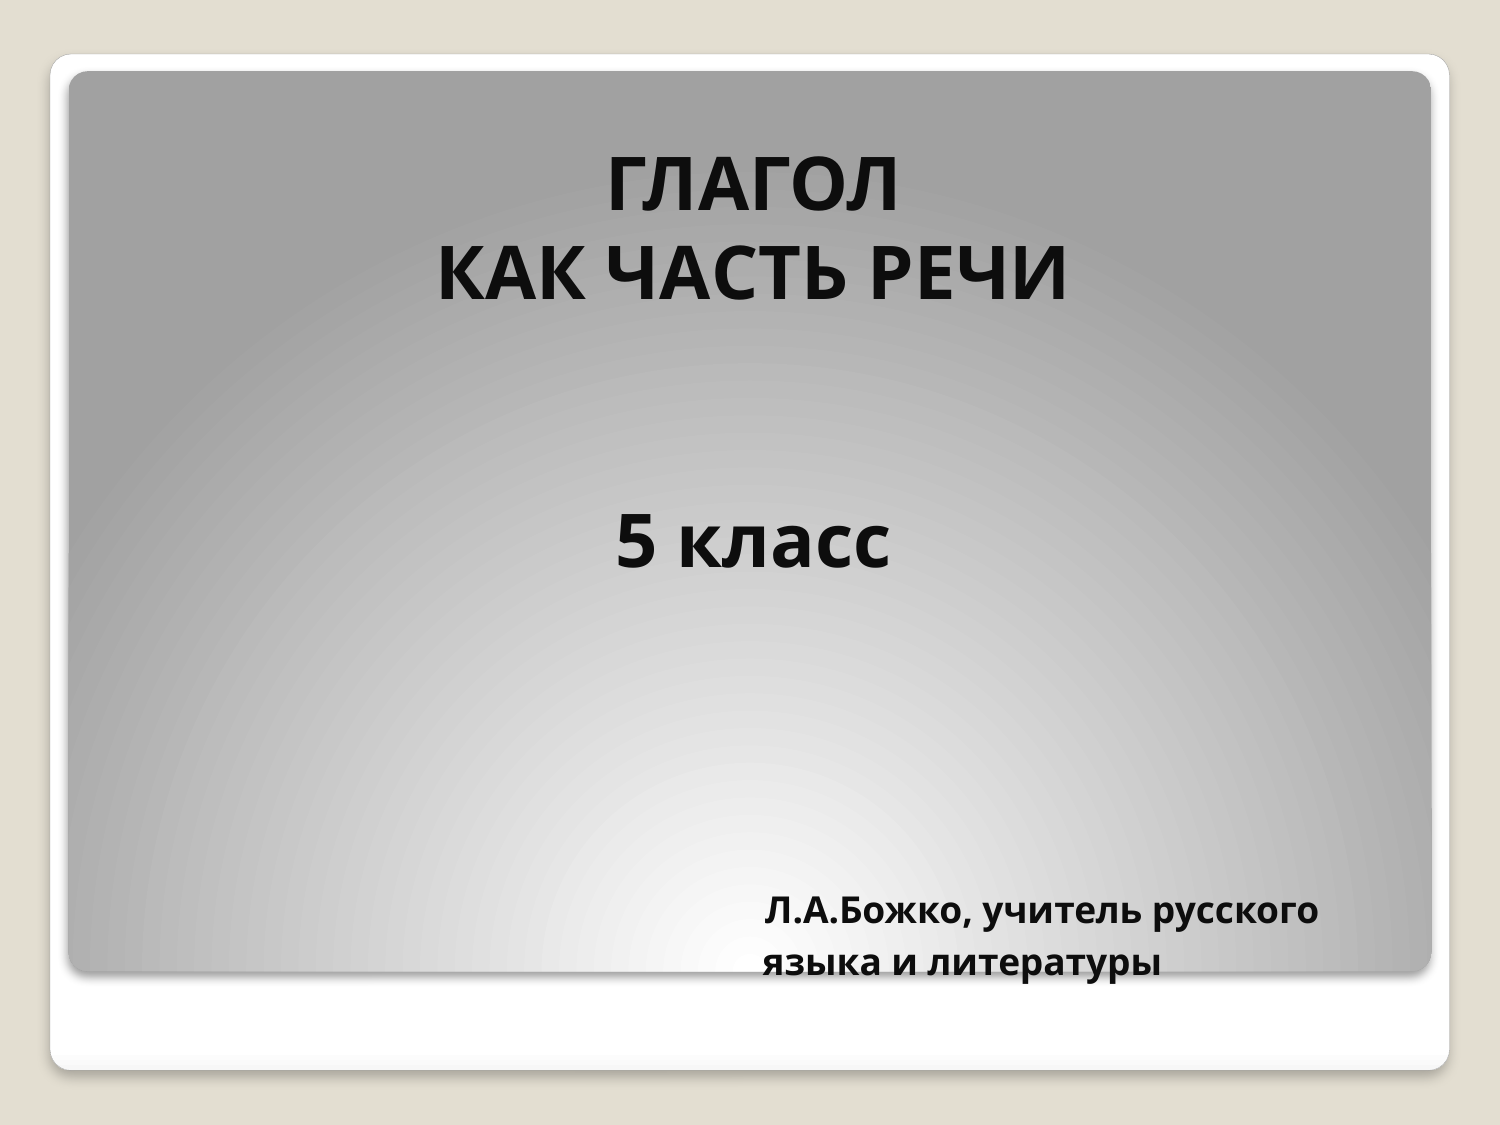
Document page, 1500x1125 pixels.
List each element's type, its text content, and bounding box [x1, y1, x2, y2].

title ГЛАГОЛ КАК ЧАСТЬ РЕЧИ 5 класс Л.А.Божко, учитель русского языка и литературы [82, 125, 1425, 990]
